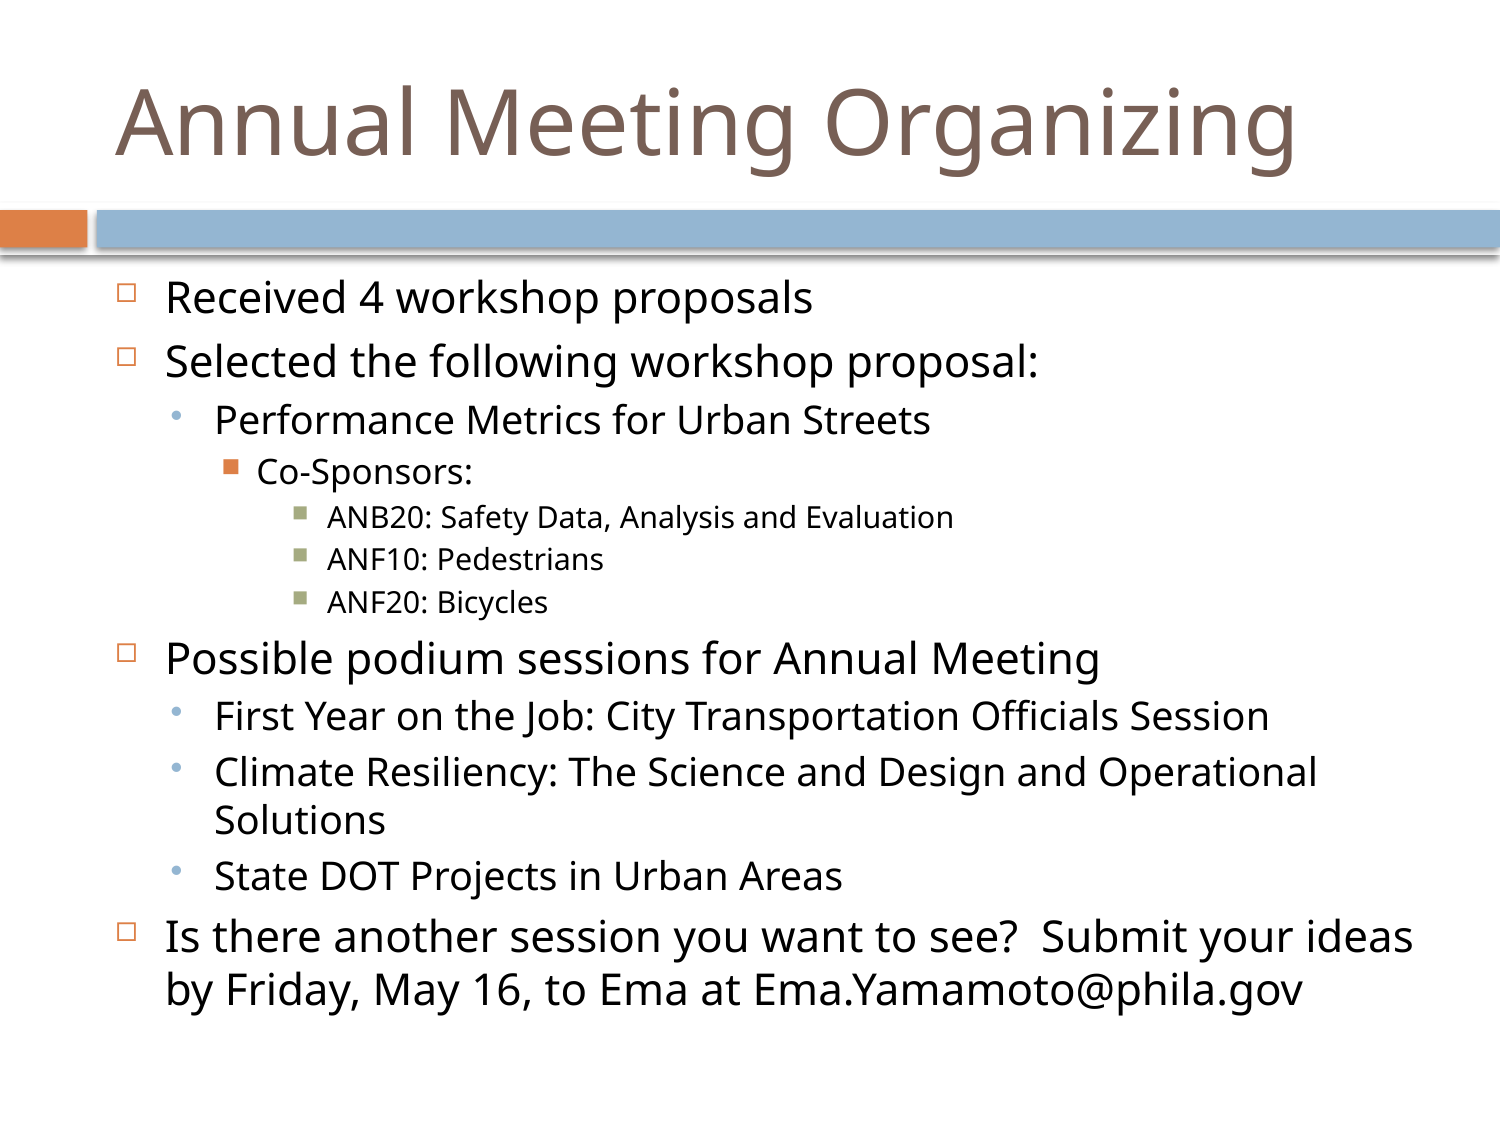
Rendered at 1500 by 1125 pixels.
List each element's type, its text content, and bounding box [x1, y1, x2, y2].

list Received 4 workshop proposals Selected the following workshop proposal: Performance Metrics for Urban Streets Co-Sponsors: ANB20: Safety Data, Analysis and Evaluation ANF10: Pedestrians ANF20: Bicycles Possible podium sessions for Annual Meeting First Year on the Job: City Transportation Officials Session Climate Resiliency: The Science and Design and Operational Solutions State DOT Projects in Urban Areas Is there another session you want to see? Submit your ideas by Friday, May 16, to Ema at Ema.Yamamoto@phila.gov [100, 262, 1438, 1050]
title Annual Meeting Organizing [100, 37, 1438, 200]
